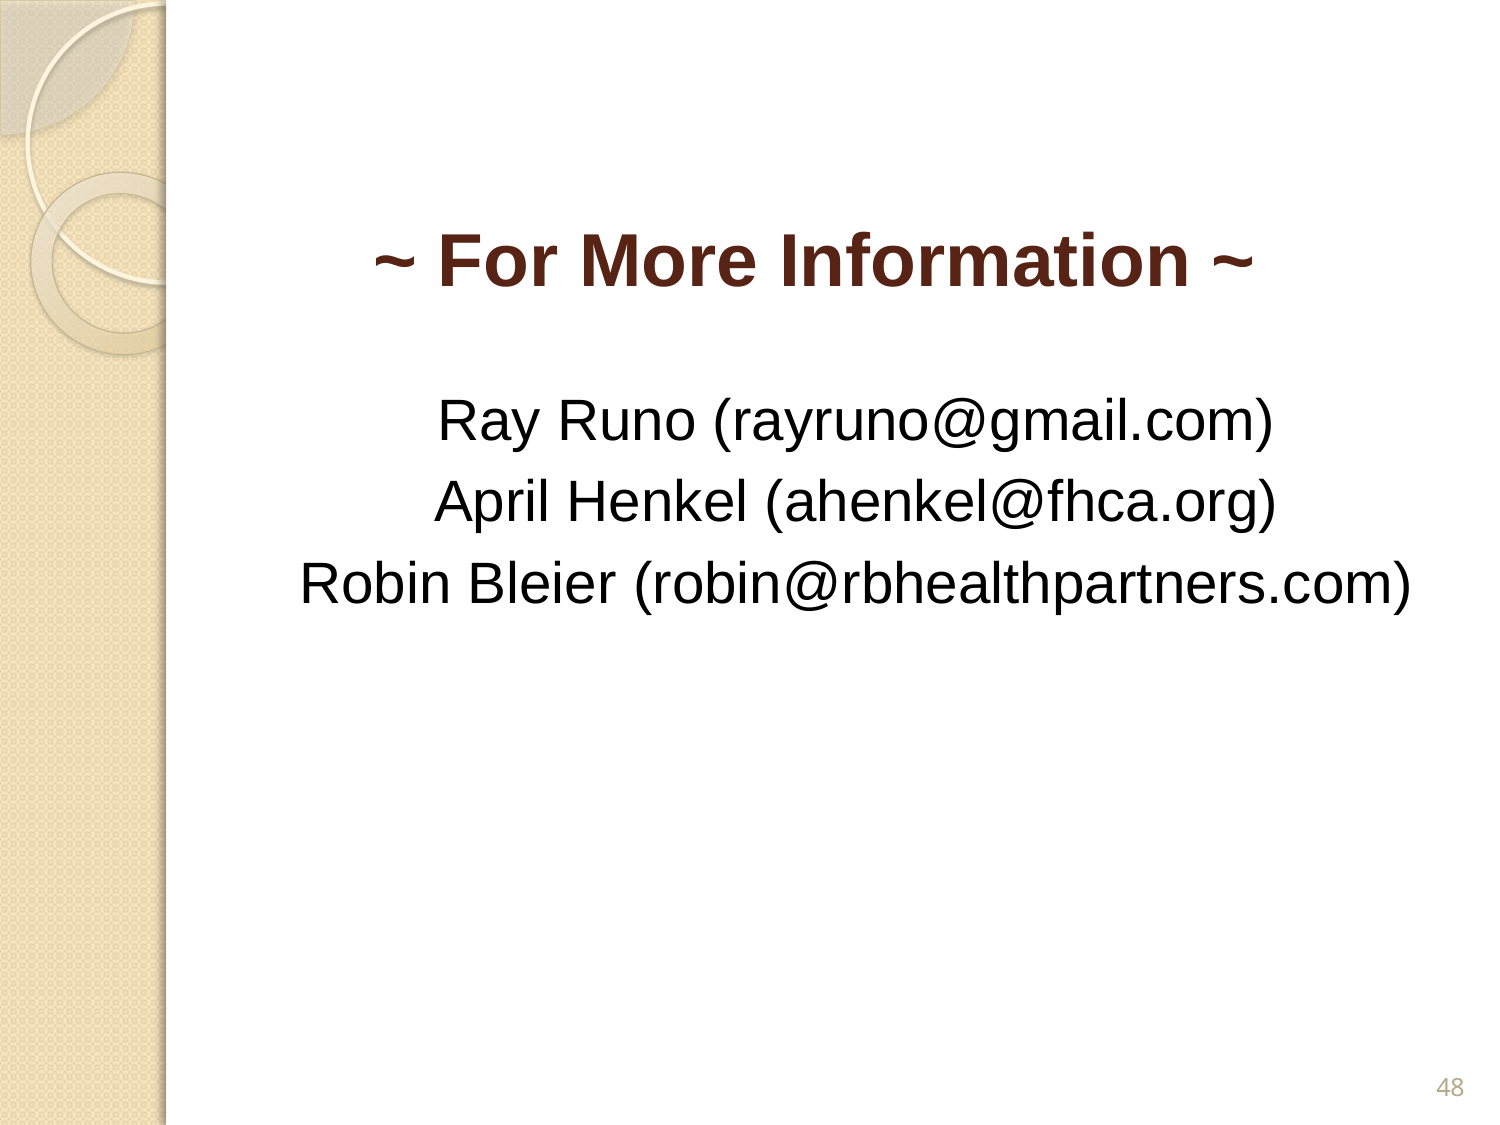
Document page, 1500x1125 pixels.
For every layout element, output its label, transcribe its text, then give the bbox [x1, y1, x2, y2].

list Ray Runo (rayruno@gmail.com) April Henkel (ahenkel@fhca.org) Robin Bleier (robin@rbhealthpartners.com) [212, 375, 1443, 813]
slide_number 48 [1413, 1034, 1488, 1113]
title ~ For More Information ~ [200, 50, 1430, 463]
